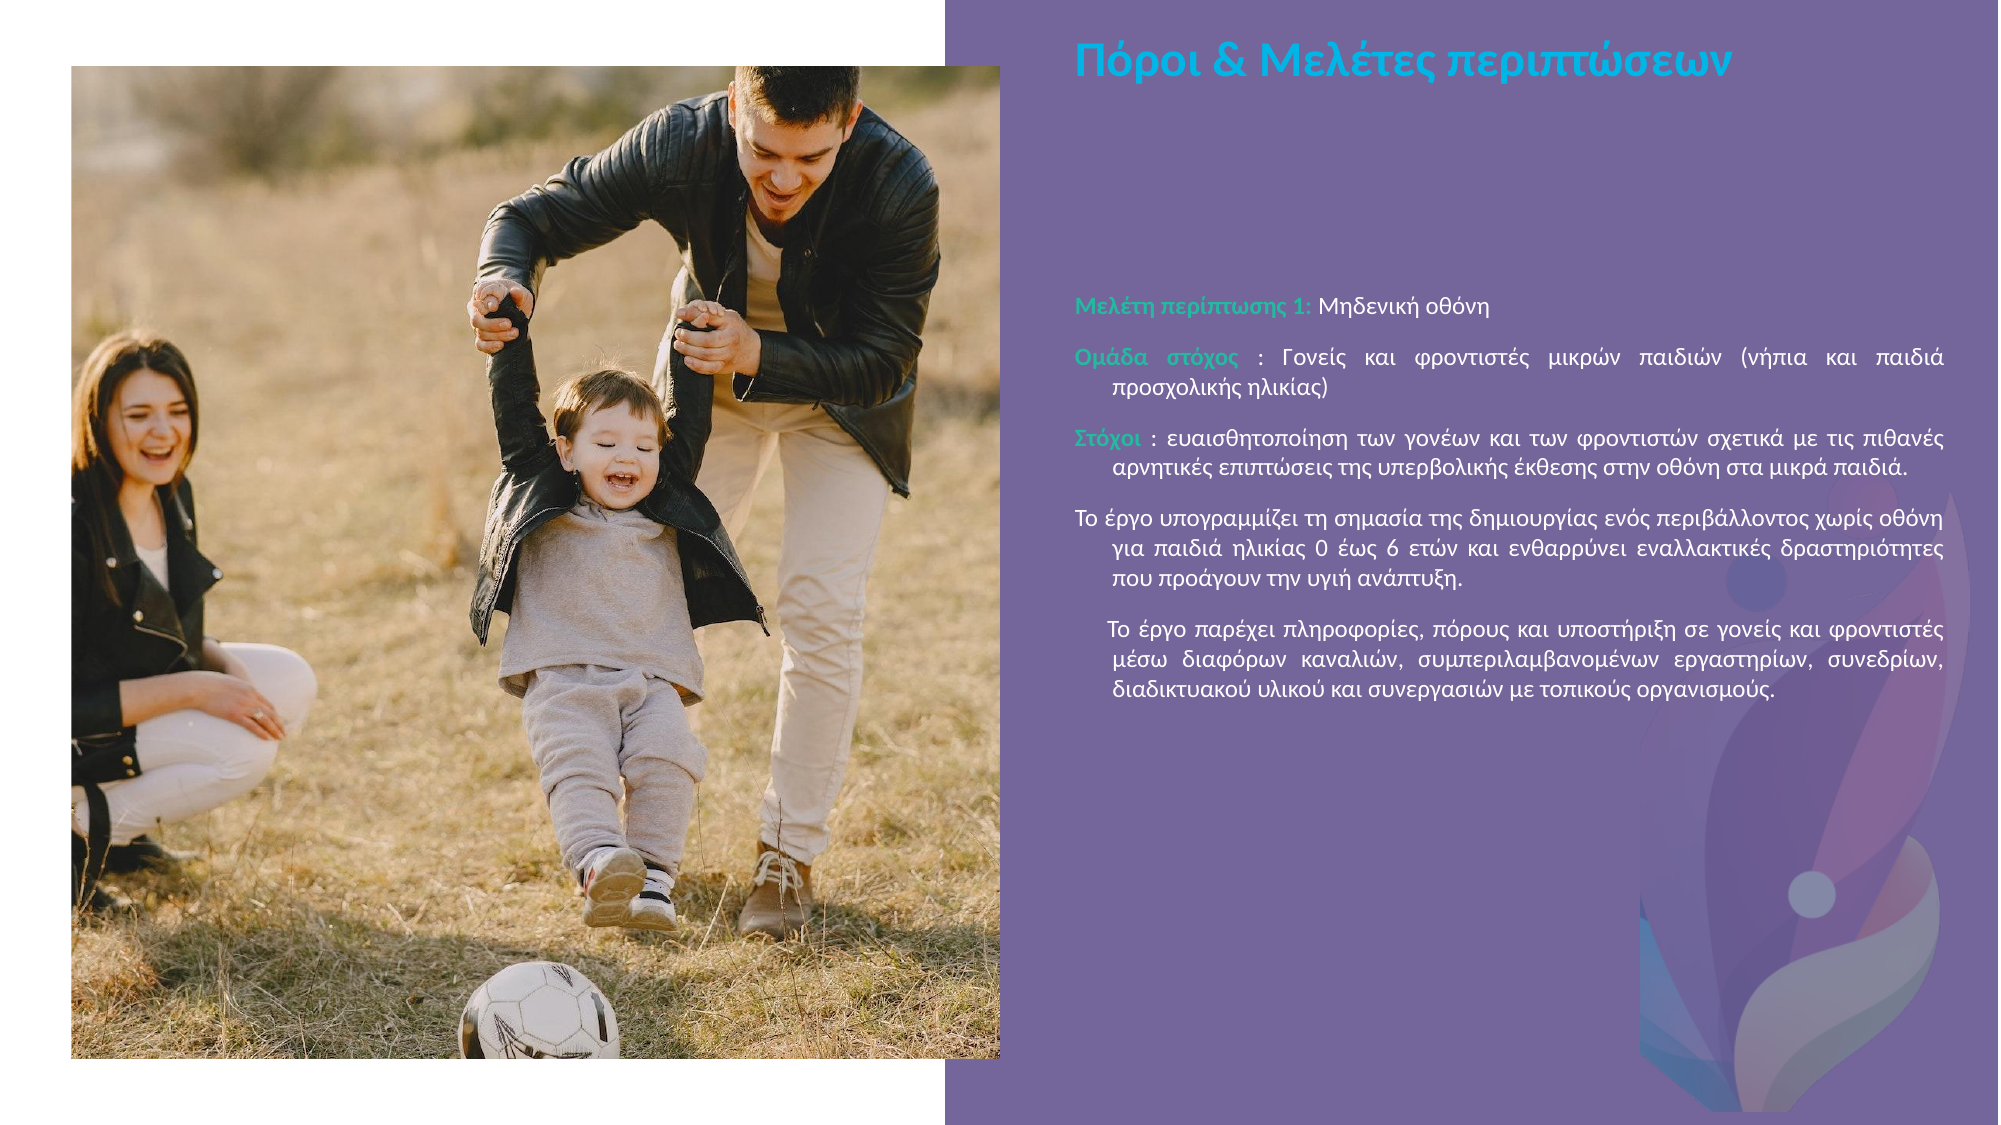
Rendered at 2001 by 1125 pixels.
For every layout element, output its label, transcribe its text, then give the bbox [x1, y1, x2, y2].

list Πόροι & Μελέτες περιπτώσεων [1059, 25, 2000, 189]
list Μελέτη περίπτωσης 1: Μηδενική οθόνη Ομάδα στόχος : Γονείς και φροντιστές μικρών παιδιών (νήπια και παιδιά προσχολικής ηλικίας) Στόχοι : ευαισθητοποίηση των γονέων και των φροντιστών σχετικά με τις πιθανές αρνητικές επιπτώσεις της υπερβολικής έκθεσης στην οθόνη στα μικρά παιδιά. Το έργο υπογραμμίζει τη σημασία της δημιουργίας ενός περιβάλλοντος χωρίς οθόνη για παιδιά ηλικίας 0 έως 6 ετών και ενθαρρύνει εναλλακτικές δραστηριότητες που προάγουν την υγιή ανάπτυξη. Το έργο παρέχει πληροφορίες, πόρους και υποστήριξη σε γονείς και φροντιστές μέσω διαφόρων καναλιών, συμπεριλαμβανομένων εργαστηρίων, συνεδρίων, διαδικτυακού υλικού και συνεργασιών με τοπικούς οργανισμούς. [1059, 281, 1961, 955]
picture [71, 66, 1001, 1059]
